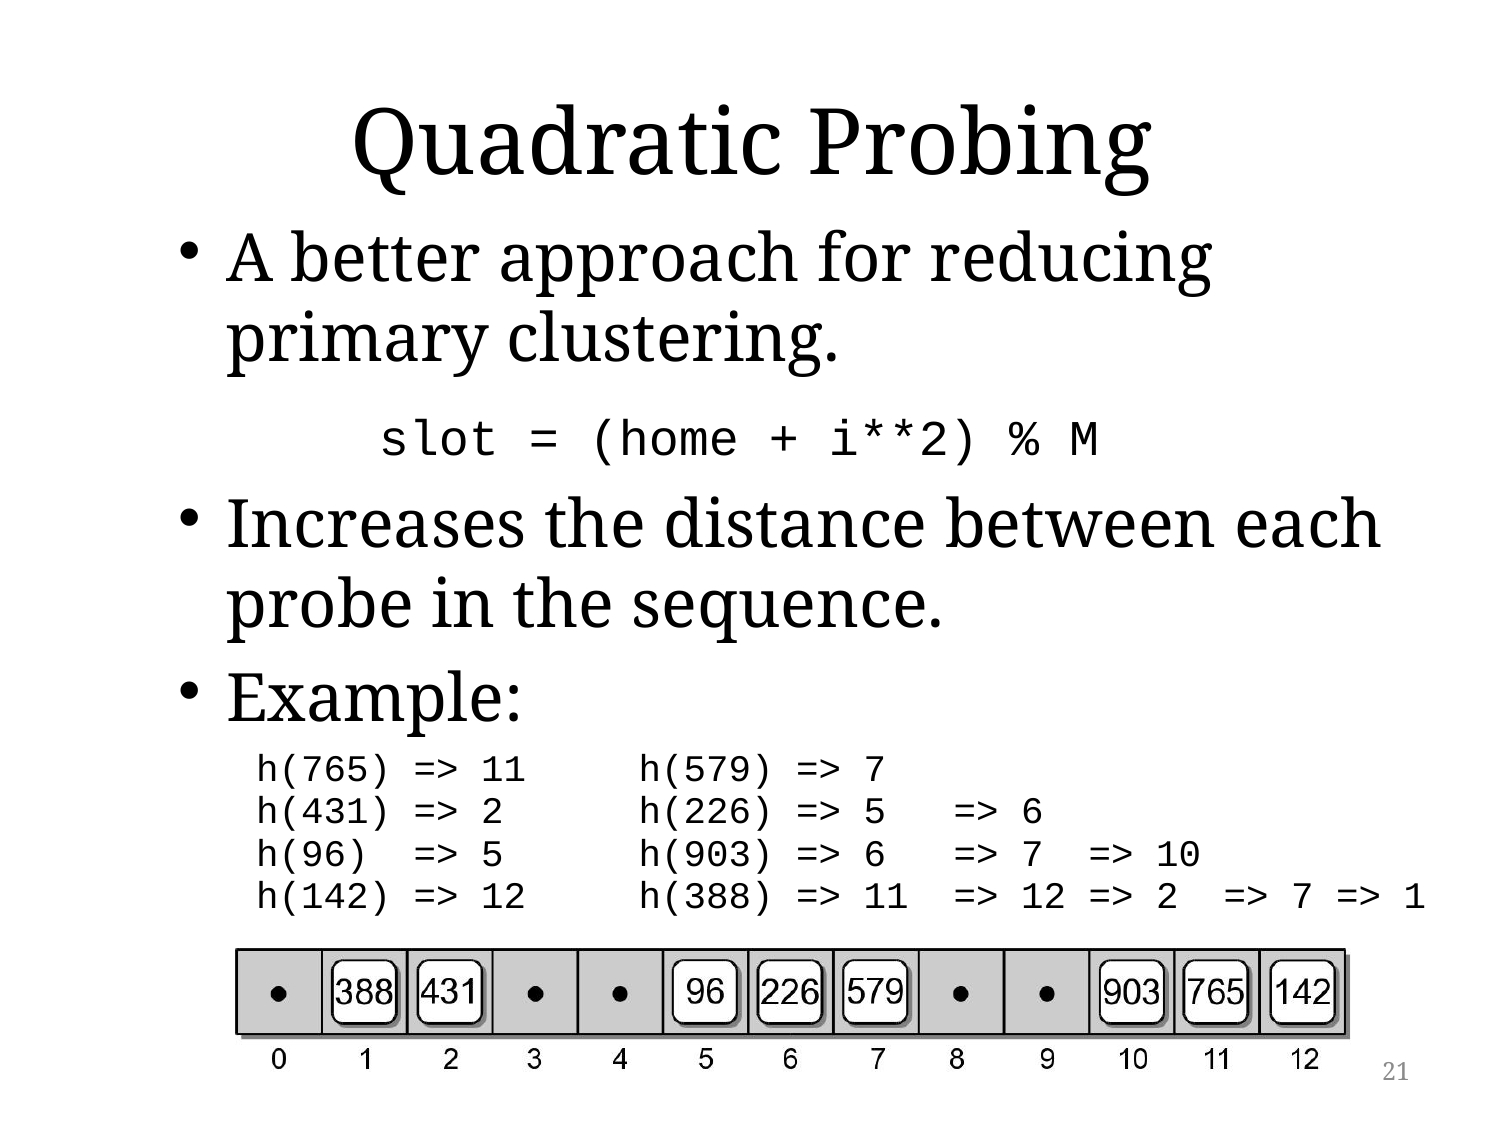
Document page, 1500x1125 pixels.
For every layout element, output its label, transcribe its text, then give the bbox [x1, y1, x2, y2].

title Quadratic Probing [74, 44, 1429, 233]
text_box slot = (home + i**2) % M [378, 408, 923, 488]
list A better approach for reducing primary clustering. Increases the distance between each probe in the sequence. Example: [147, 207, 1404, 950]
text_box h(765) => 11 h(579) => 7 h(431) => 2 h(226) => 5 => 6 h(96) => 5 h(903) => 6 => 7 => 10 h(142) => 12 h(388) => 11 => 12 => 2 => 7 => 1 [256, 745, 1436, 918]
picture [234, 948, 1351, 1077]
slide_number 21 [1074, 1042, 1425, 1103]
